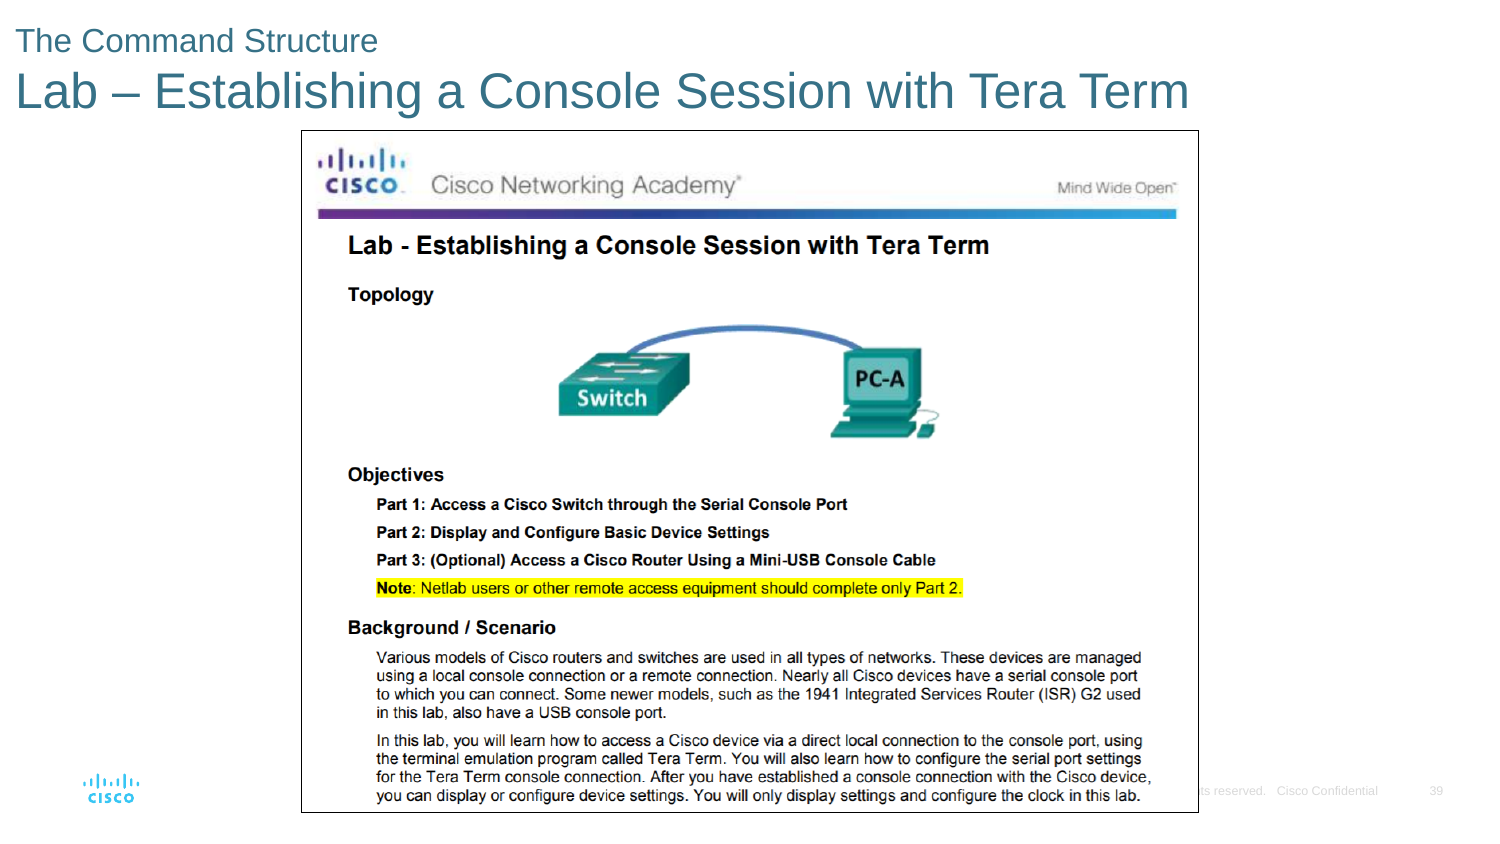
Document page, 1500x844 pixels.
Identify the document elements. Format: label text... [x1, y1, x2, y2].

title The Command Structure Lab – Establishing a Console Session with Tera Term [0, 6, 1500, 131]
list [301, 130, 1199, 813]
